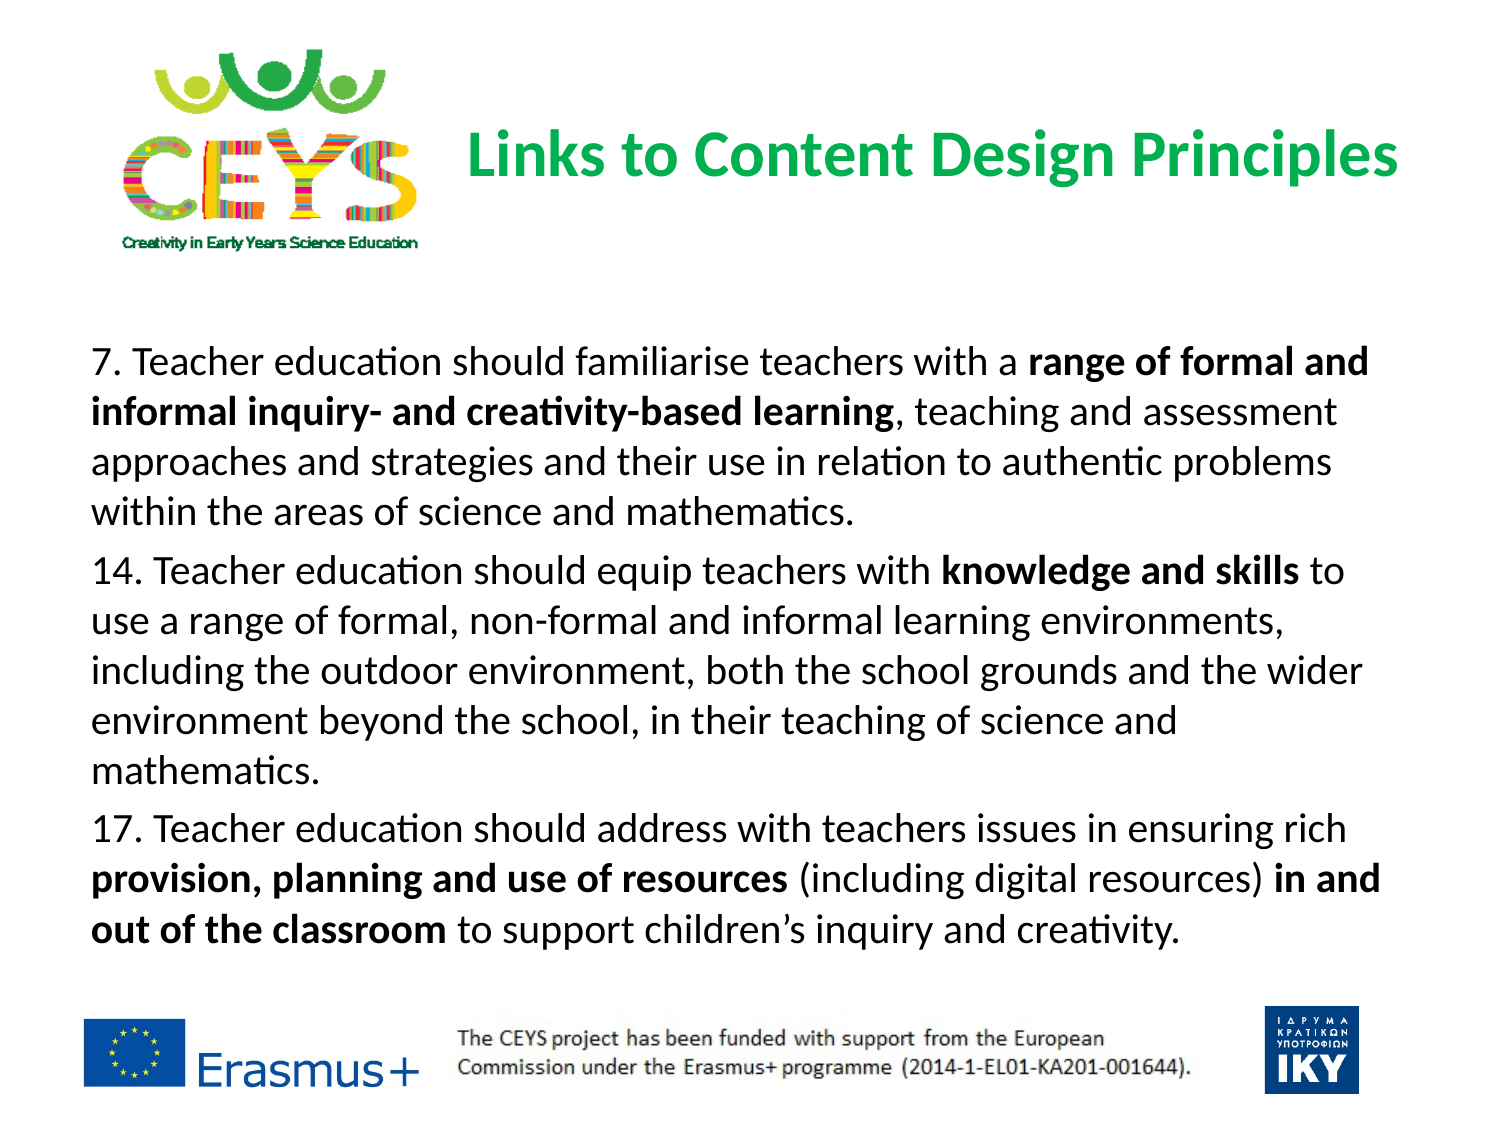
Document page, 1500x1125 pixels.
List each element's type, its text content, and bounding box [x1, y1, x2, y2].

picture [64, 999, 438, 1106]
title Links to Content Design Principles [442, 45, 1425, 256]
list 7. Teacher education should familiarise teachers with a range of formal and informal inquiry- and creativity-based learning, teaching and assessment approaches and strategies and their use in relation to authentic problems within the areas of science and mathematics. 14. Teacher education should equip teachers with knowledge and skills to use a range of formal, non-formal and informal learning environments, including the outdoor environment, both the school grounds and the wider environment beyond the school, in their teaching of science and mathematics. 17. Teacher education should address with teachers issues in ensuring rich provision, planning and use of resources (including digital resources) in and out of the classroom to support children’s inquiry and creativity. [75, 326, 1424, 988]
picture [444, 1008, 1205, 1097]
picture [1264, 1005, 1359, 1094]
